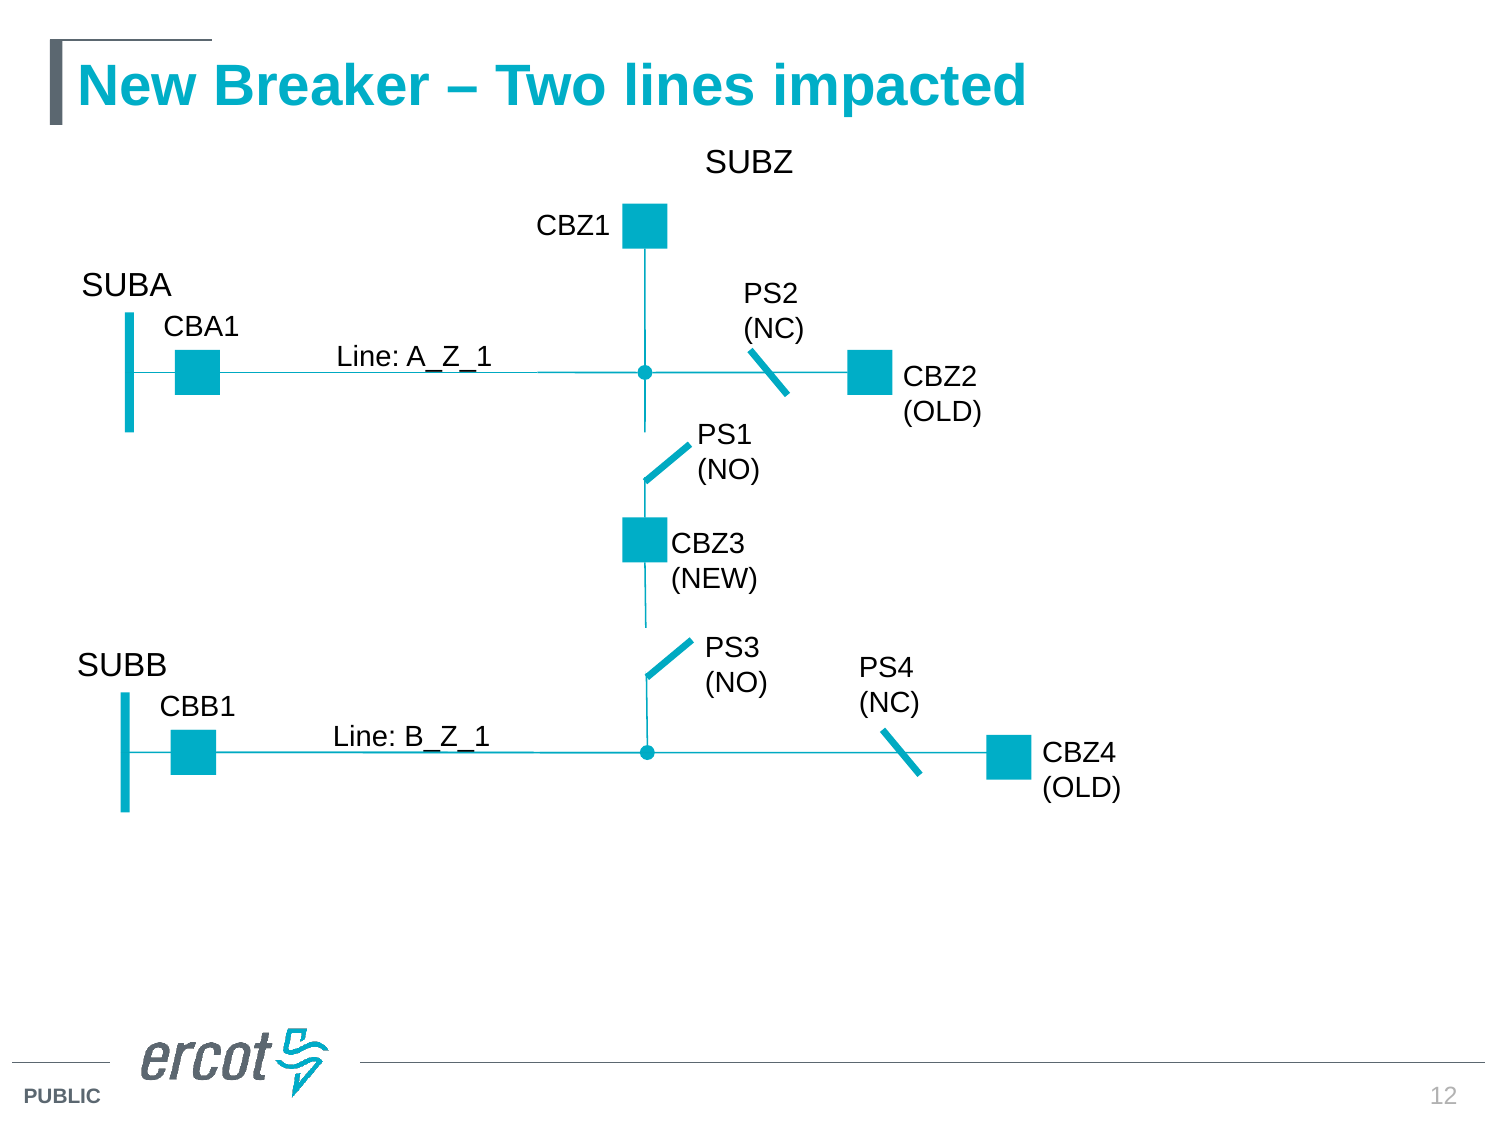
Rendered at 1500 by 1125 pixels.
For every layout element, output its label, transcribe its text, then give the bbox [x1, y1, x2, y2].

text_box Line: A_Z_1 [321, 329, 510, 371]
text_box [620, 515, 669, 564]
text_box CBZ4 (OLD) [1027, 725, 1216, 811]
text_box [635, 364, 655, 382]
text_box CBB1 [144, 679, 278, 730]
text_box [644, 681, 648, 746]
title New Breaker – Two lines impacted [62, 39, 1450, 125]
text_box PS4 (NC) [843, 640, 1032, 726]
text_box CBZ1 [521, 198, 654, 249]
text_box [169, 728, 218, 777]
text_box SUBZ [689, 132, 823, 188]
text_box [119, 759, 132, 814]
text_box CBZ3 (NEW) [655, 517, 844, 603]
text_box PS3 (NO) [689, 620, 878, 706]
text_box PS1 (NO) [682, 408, 871, 493]
text_box Line: B_Z_1 [318, 709, 506, 749]
text_box [119, 691, 132, 752]
text_box CBA1 [148, 299, 282, 350]
text_box [173, 350, 222, 397]
text_box [984, 733, 1027, 782]
picture [137, 1024, 332, 1100]
text_box CBZ2 (OLD) [888, 349, 1076, 435]
text_box PS2 (NC) [728, 266, 917, 352]
text_box [123, 311, 136, 374]
text_box SUBB [62, 635, 195, 691]
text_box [644, 432, 648, 442]
text_box [123, 377, 136, 434]
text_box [882, 729, 921, 775]
text_box [845, 352, 888, 397]
text_box SUBA [66, 255, 199, 311]
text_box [648, 440, 687, 486]
slide_number 12 [1400, 1076, 1488, 1113]
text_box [650, 635, 689, 682]
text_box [644, 562, 648, 628]
text_box [646, 202, 669, 251]
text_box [749, 349, 788, 396]
